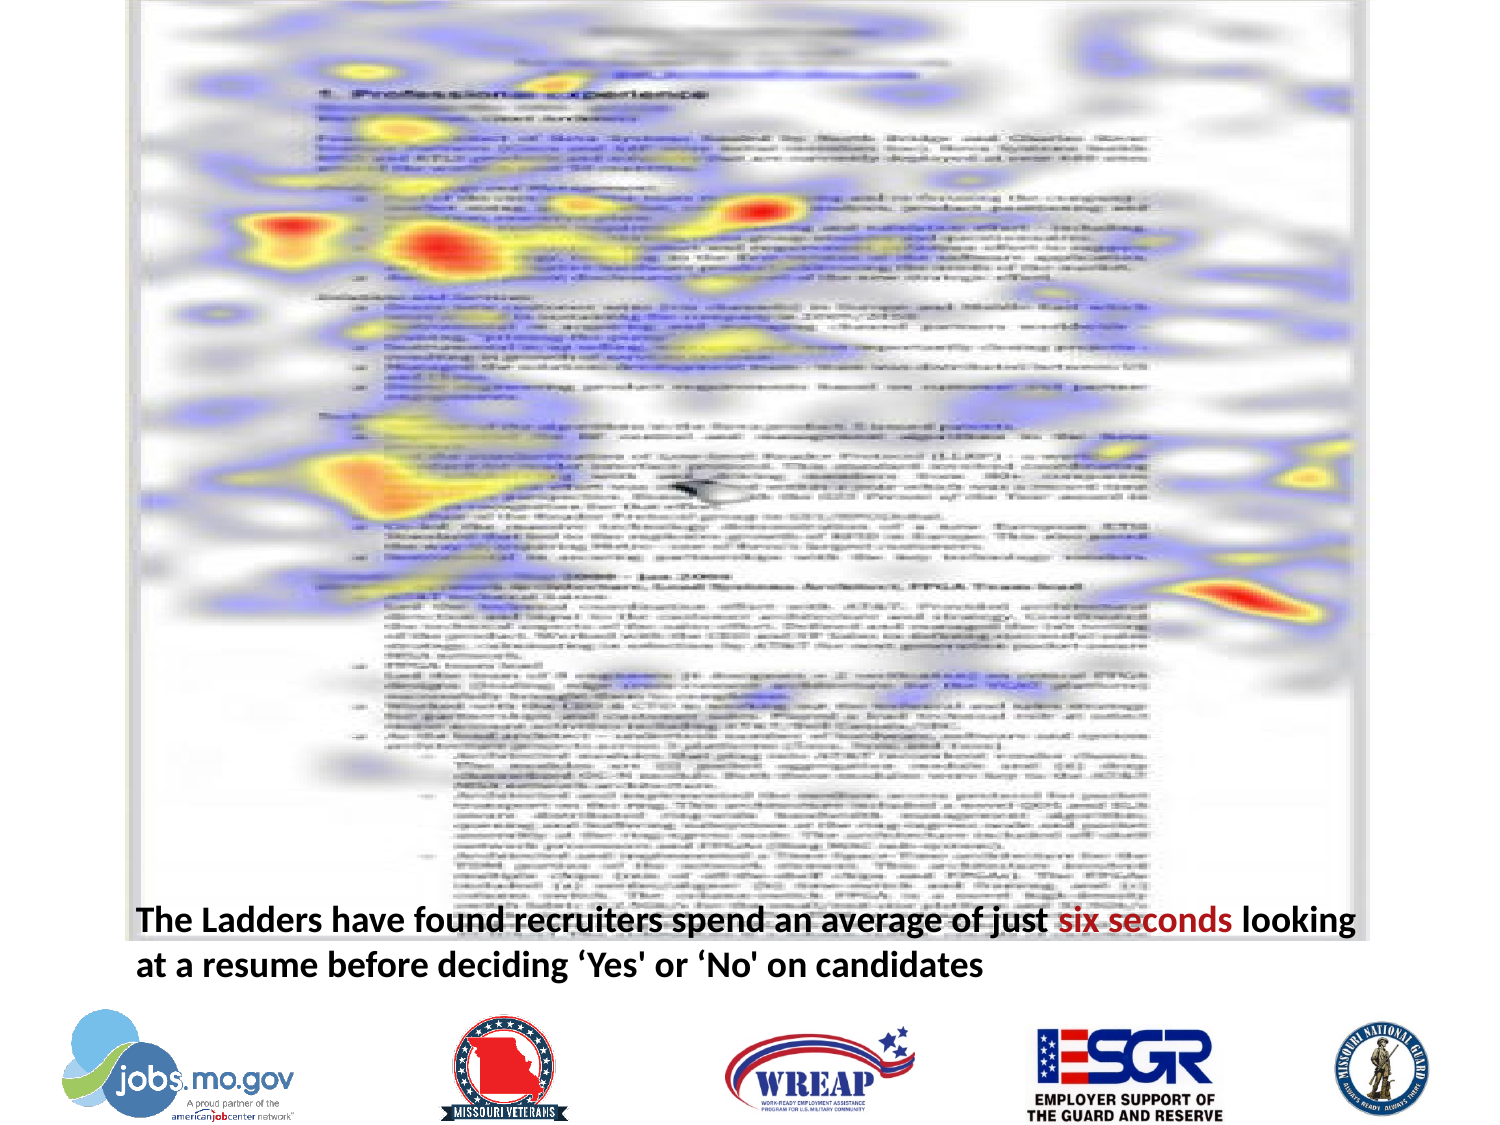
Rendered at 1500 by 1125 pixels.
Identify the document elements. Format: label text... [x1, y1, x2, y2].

text_box The Ladders have found recruiters spend an average of just six seconds looking at a resume before deciding ‘Yes' or ‘No' on candidates [121, 942, 1379, 993]
picture [1325, 1012, 1438, 1125]
picture [1025, 1024, 1225, 1125]
picture [62, 1009, 294, 1122]
picture [725, 1026, 915, 1125]
picture [433, 1012, 571, 1122]
picture [124, 0, 1376, 941]
